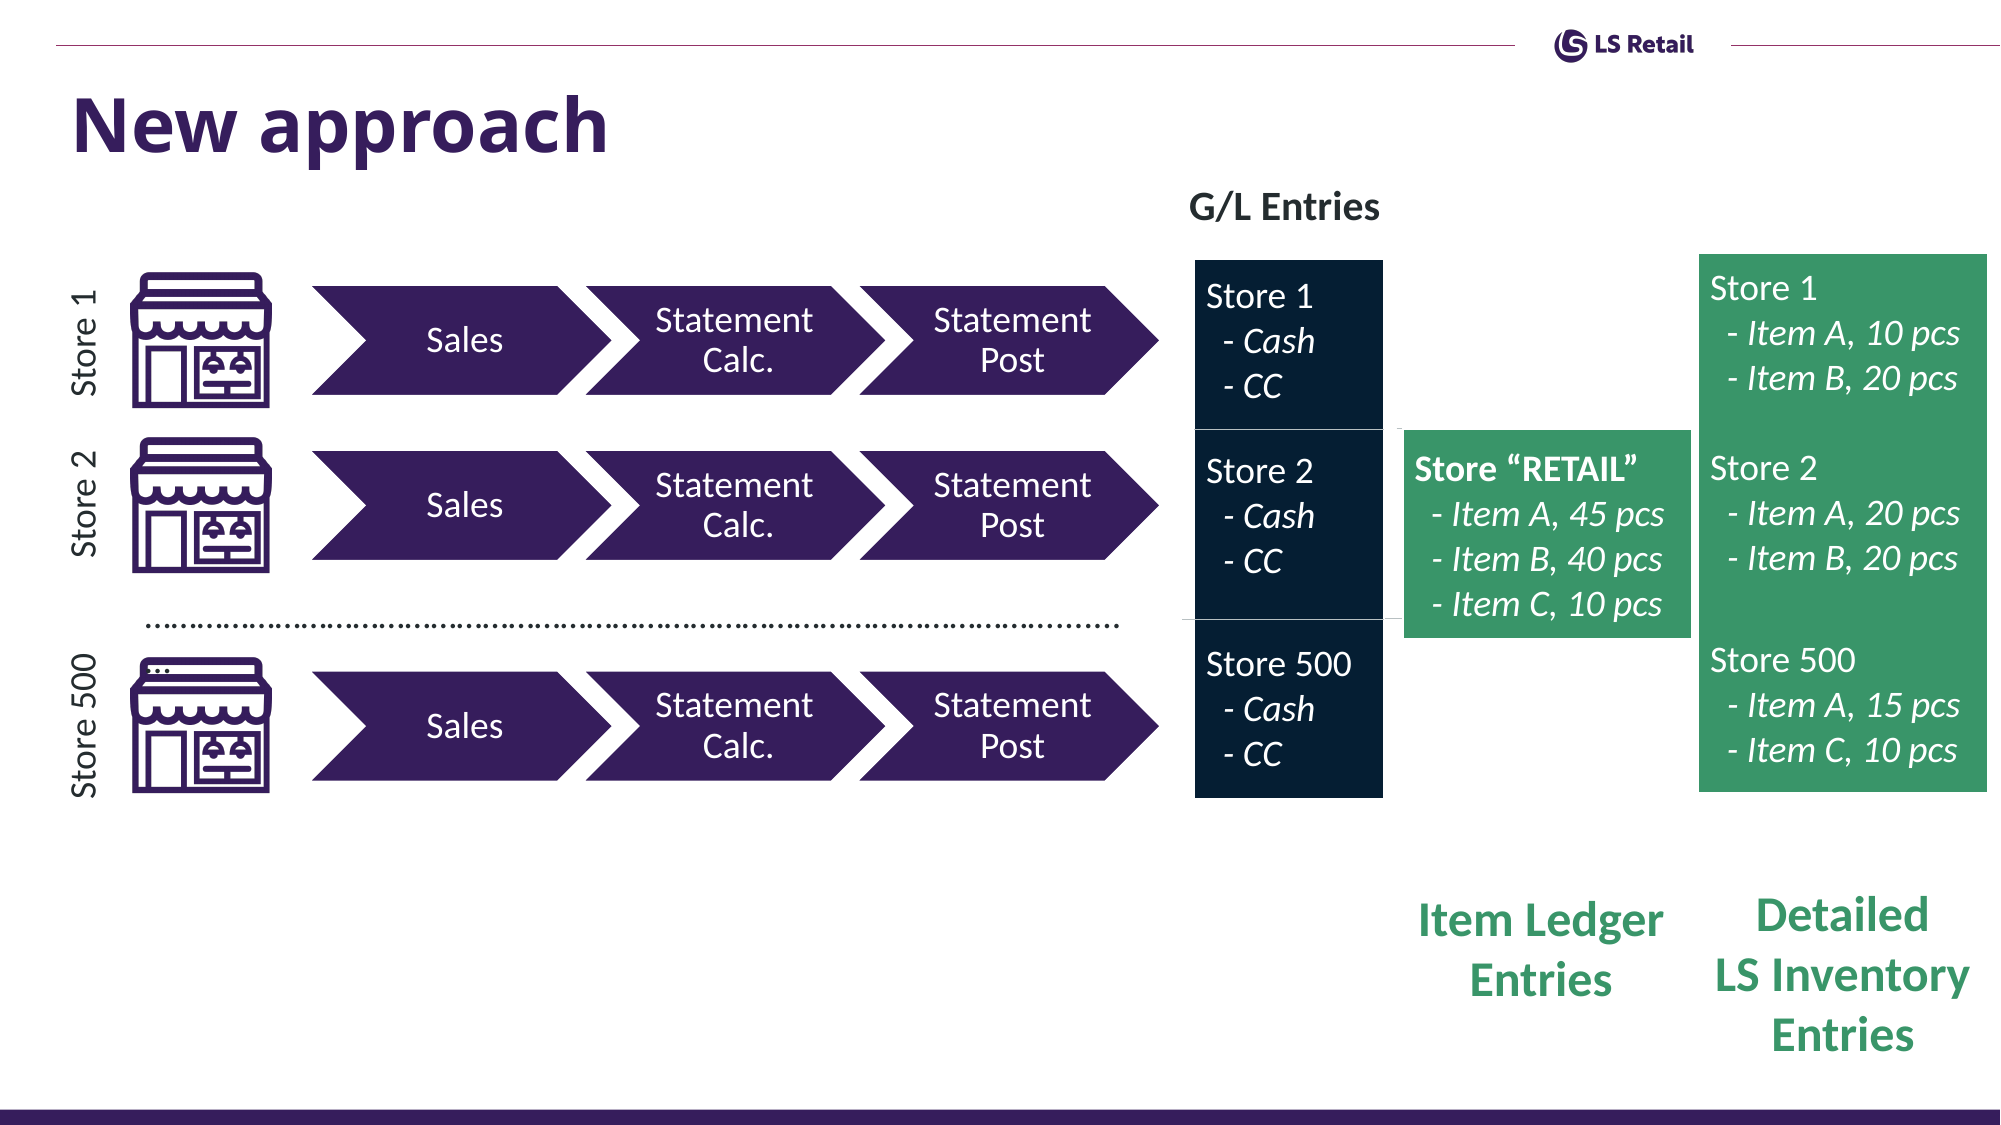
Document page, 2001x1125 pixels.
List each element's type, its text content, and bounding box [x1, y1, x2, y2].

text_box Store 1 [50, 274, 111, 413]
text_box Store 2 [50, 435, 111, 574]
picture [1540, 15, 1706, 77]
text_box Store 1 - Item A, 10 pcs - Item B, 20 pcs Store 2 - Item A, 20 pcs - Item B, 20 pcs Store 500 - Item A, 15 pcs - Item C, 10 pcs [1698, 252, 1988, 793]
text_box …………………………………………………………………………………………….......… [130, 584, 1162, 689]
text_box Store 1 - Cash - CC Store 2 - Cash - CC Store 500 - Cash - CC [1194, 430, 1385, 619]
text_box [308, 284, 1161, 396]
text_box Item Ledger Entries [1403, 879, 1680, 1015]
text_box Store 1 - Cash - CC Store 2 - Cash - CC Store 500 - Cash - CC [1194, 258, 1385, 429]
title New approach [55, 80, 1249, 177]
picture [130, 434, 272, 576]
text_box Detailed LS Inventory Entries [1700, 873, 1986, 1069]
picture [130, 654, 272, 796]
text_box Store 500 [50, 638, 111, 815]
text_box G/L Entries [1174, 171, 1396, 237]
text_box Store “RETAIL” - Item A, 45 pcs - Item B, 40 pcs - Item C, 10 pcs [1402, 429, 1693, 640]
text_box Store 1 - Cash - CC Store 2 - Cash - CC Store 500 - Cash - CC [1194, 620, 1385, 799]
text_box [308, 670, 1161, 782]
picture [130, 269, 272, 411]
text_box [308, 449, 1161, 561]
